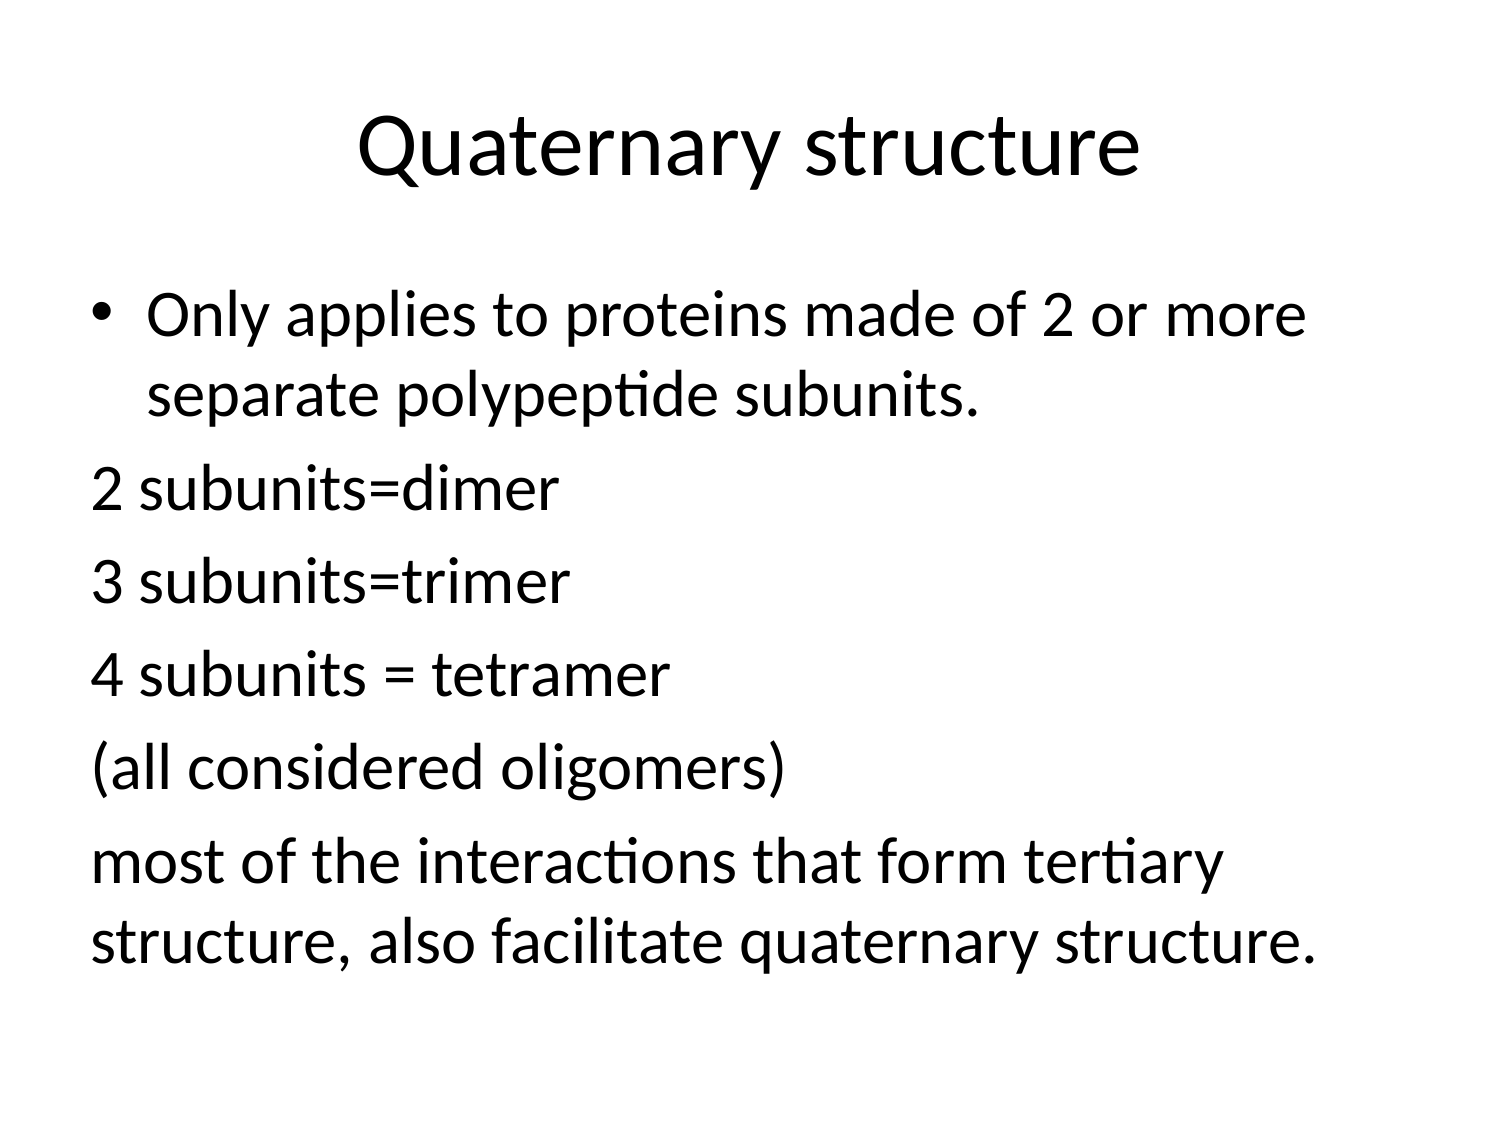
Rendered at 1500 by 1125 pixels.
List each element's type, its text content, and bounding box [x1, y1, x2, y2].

list Only applies to proteins made of 2 or more separate polypeptide subunits. 2 subunits=dimer 3 subunits=trimer 4 subunits = tetramer (all considered oligomers) most of the interactions that form tertiary structure, also facilitate quaternary structure. [75, 262, 1425, 1005]
title Quaternary structure [75, 45, 1425, 233]
